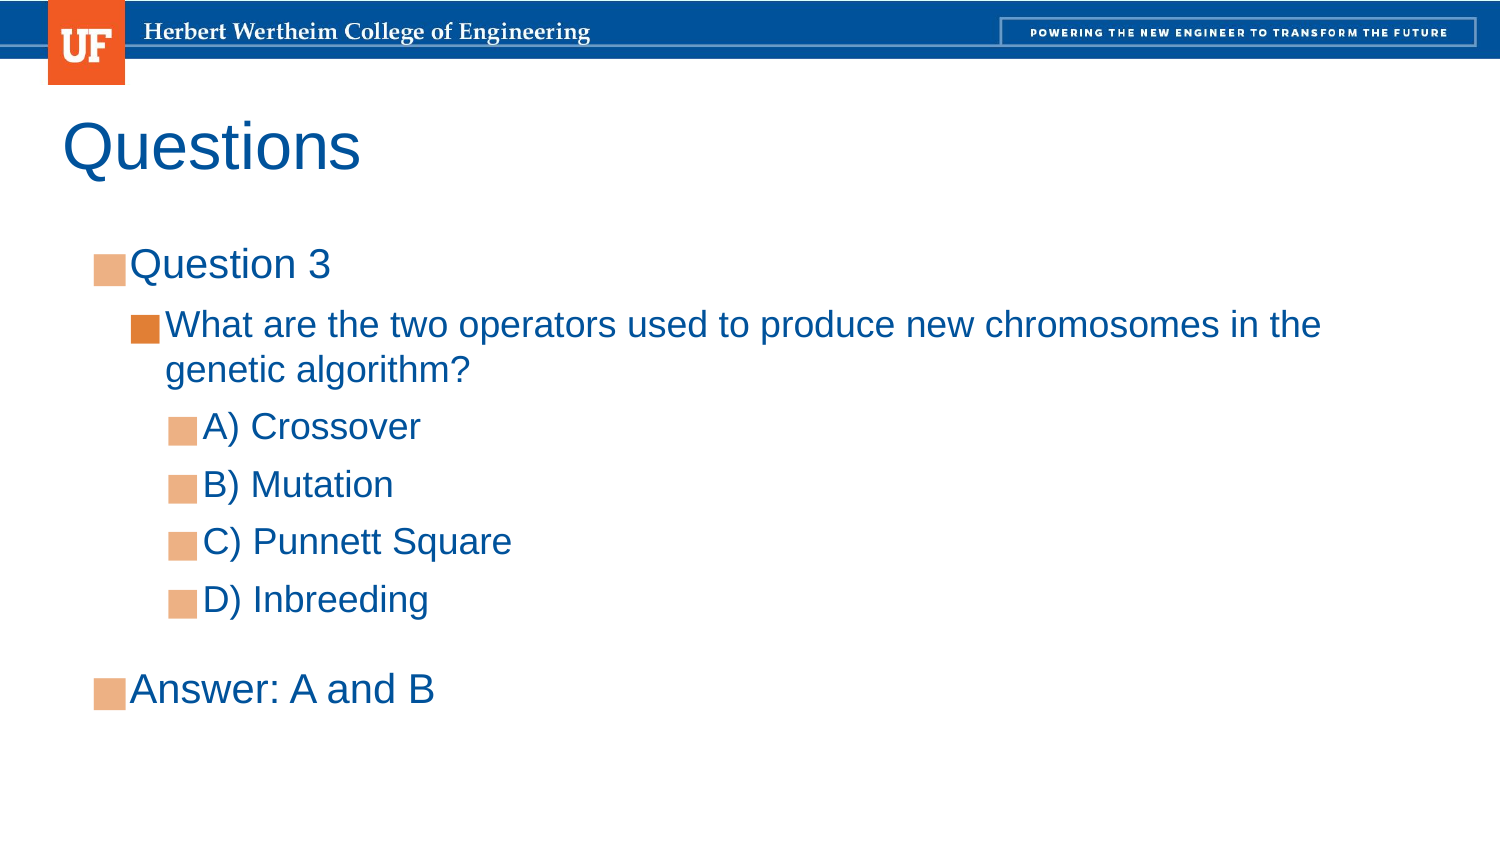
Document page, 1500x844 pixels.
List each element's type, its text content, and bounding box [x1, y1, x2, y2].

picture [0, 0, 1500, 85]
list Question 3 What are the two operators used to produce new chromosomes in the genetic algorithm? A) Crossover B) Mutation C) Punnett Square D) Inbreeding Answer: A and B [75, 229, 1391, 776]
title Questions [47, 95, 1300, 233]
